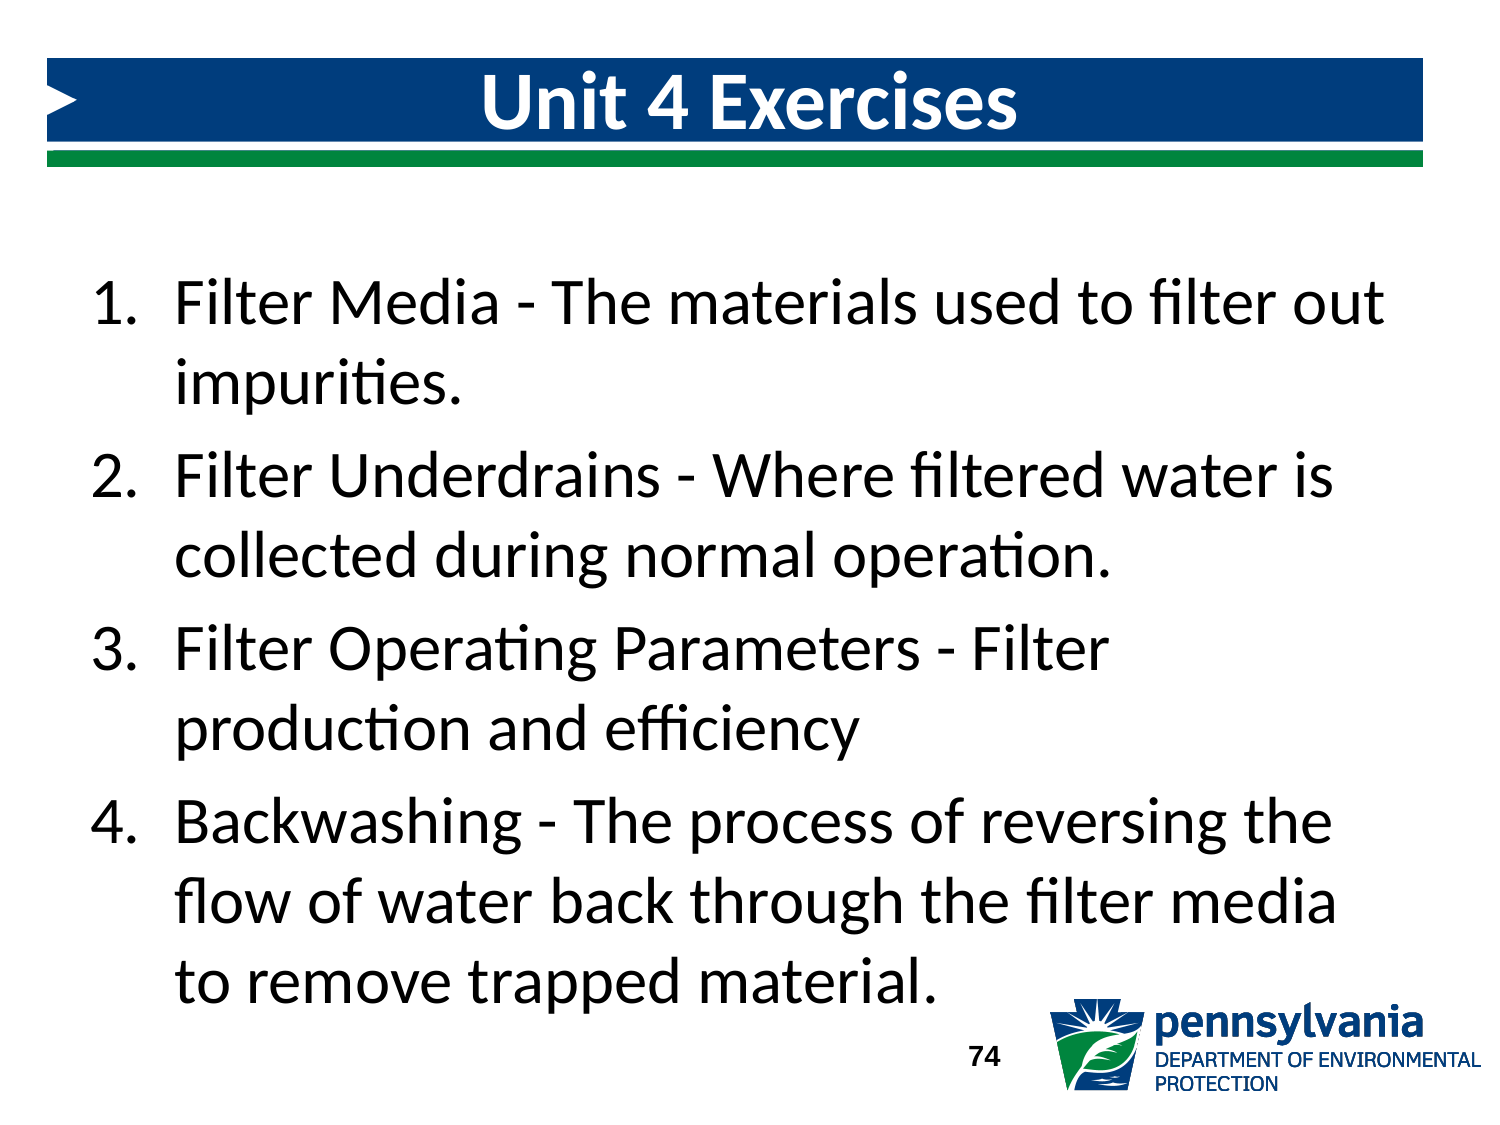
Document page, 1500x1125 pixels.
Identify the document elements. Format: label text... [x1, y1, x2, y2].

title Unit 4 Exercises [75, 38, 1425, 182]
picture [47, 58, 75, 167]
list Filter Media - The materials used to filter out impurities. Filter Underdrains - Where filtered water is collected during normal operation. Filter Operating Parameters - Filter production and efficiency Backwashing - The process of reversing the flow of water back through the filter media to remove trapped material. [75, 249, 1425, 1005]
picture [1050, 999, 1481, 1091]
slide_number 74 [809, 1024, 1160, 1085]
